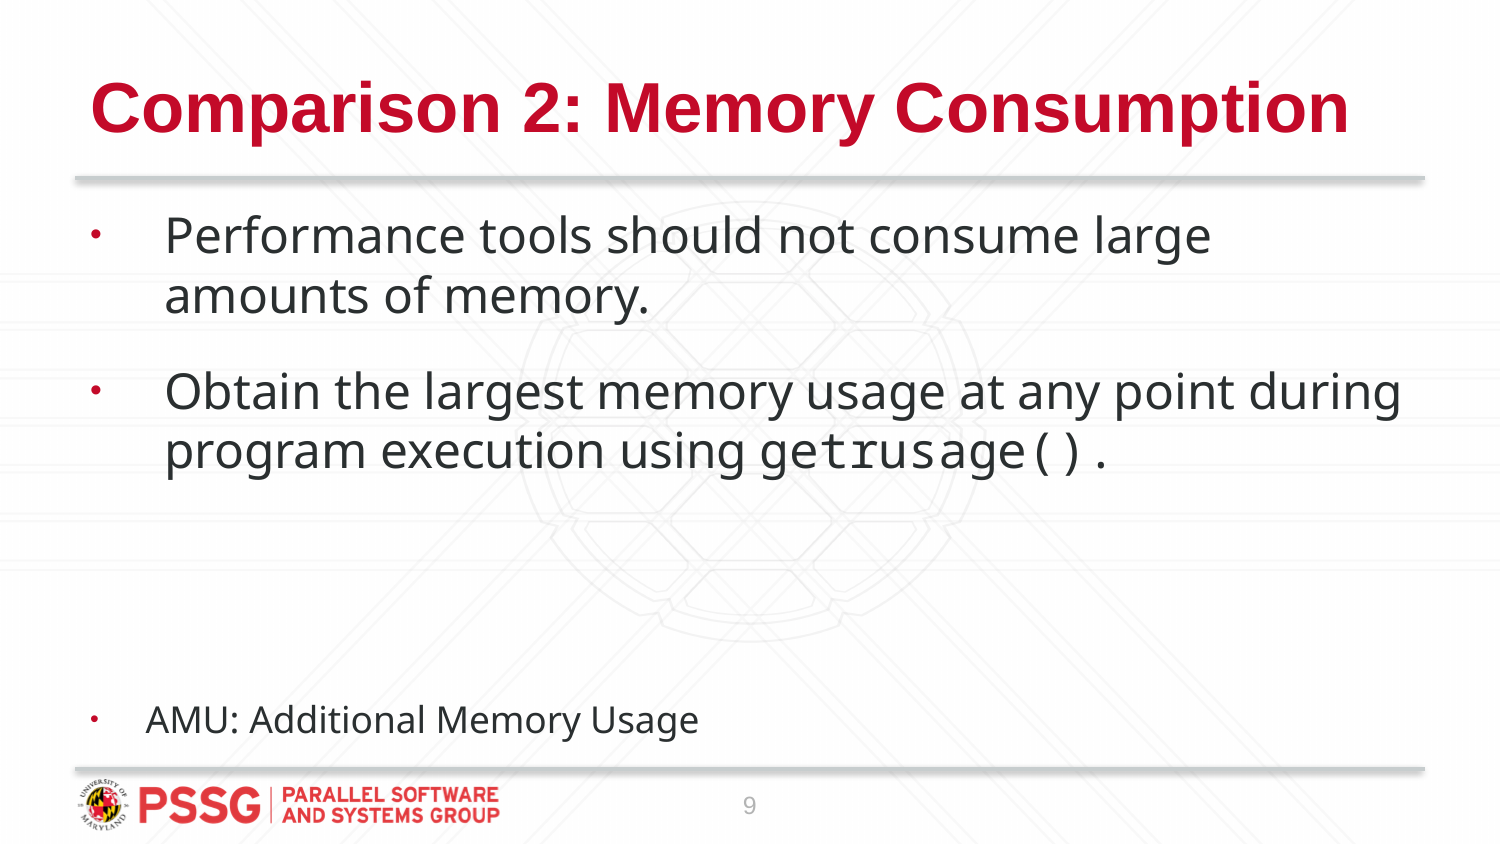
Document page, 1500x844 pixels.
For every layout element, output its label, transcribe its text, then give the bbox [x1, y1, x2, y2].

title Comparison 2: Memory Consumption [75, 33, 1425, 175]
picture [76, 778, 502, 831]
slide_number 9 [713, 782, 787, 827]
